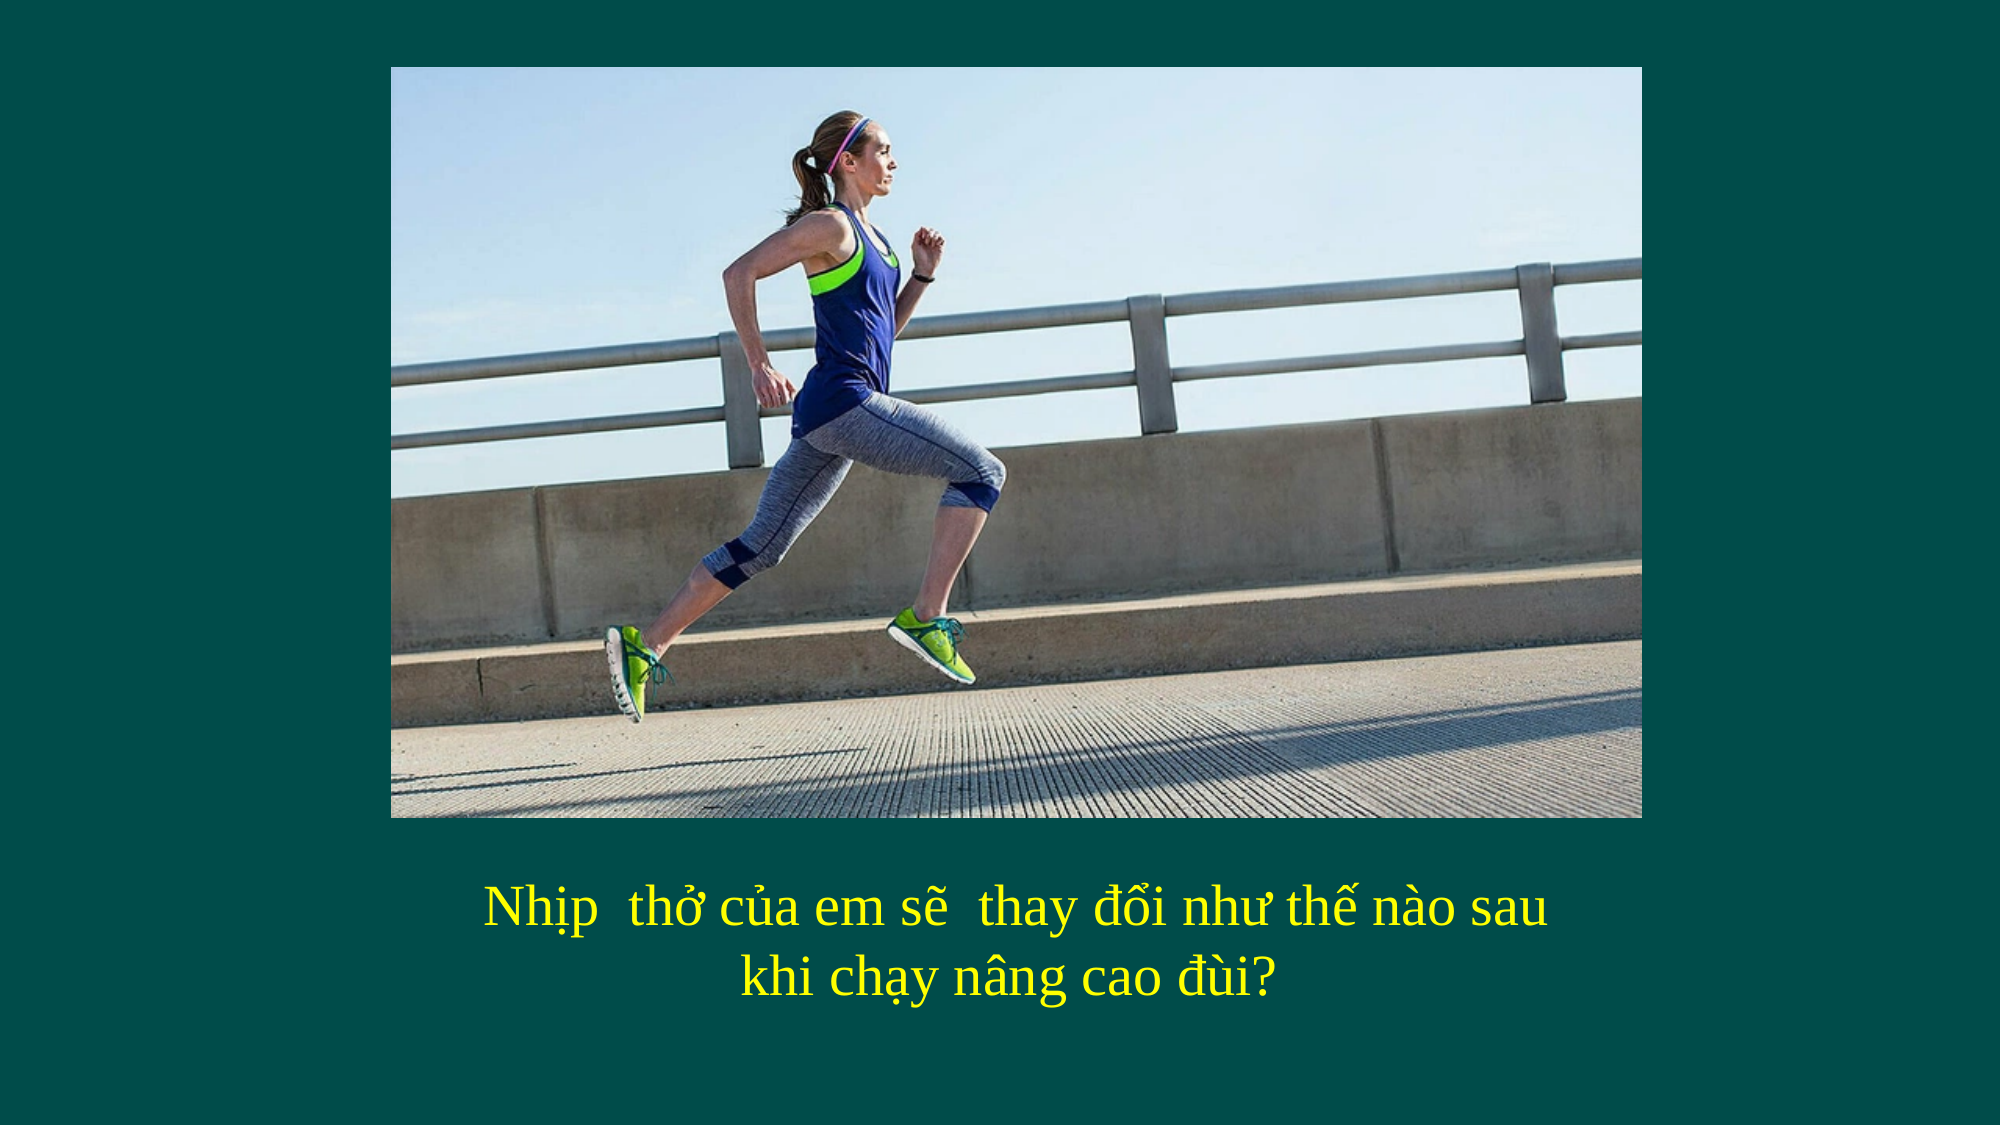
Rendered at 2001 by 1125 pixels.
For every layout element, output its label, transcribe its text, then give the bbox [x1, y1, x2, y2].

text_box Nhịp thở của em sẽ thay đổi như thế nào sau khi chạy nâng cao đùi? [452, 859, 1581, 1015]
picture [391, 67, 1642, 818]
